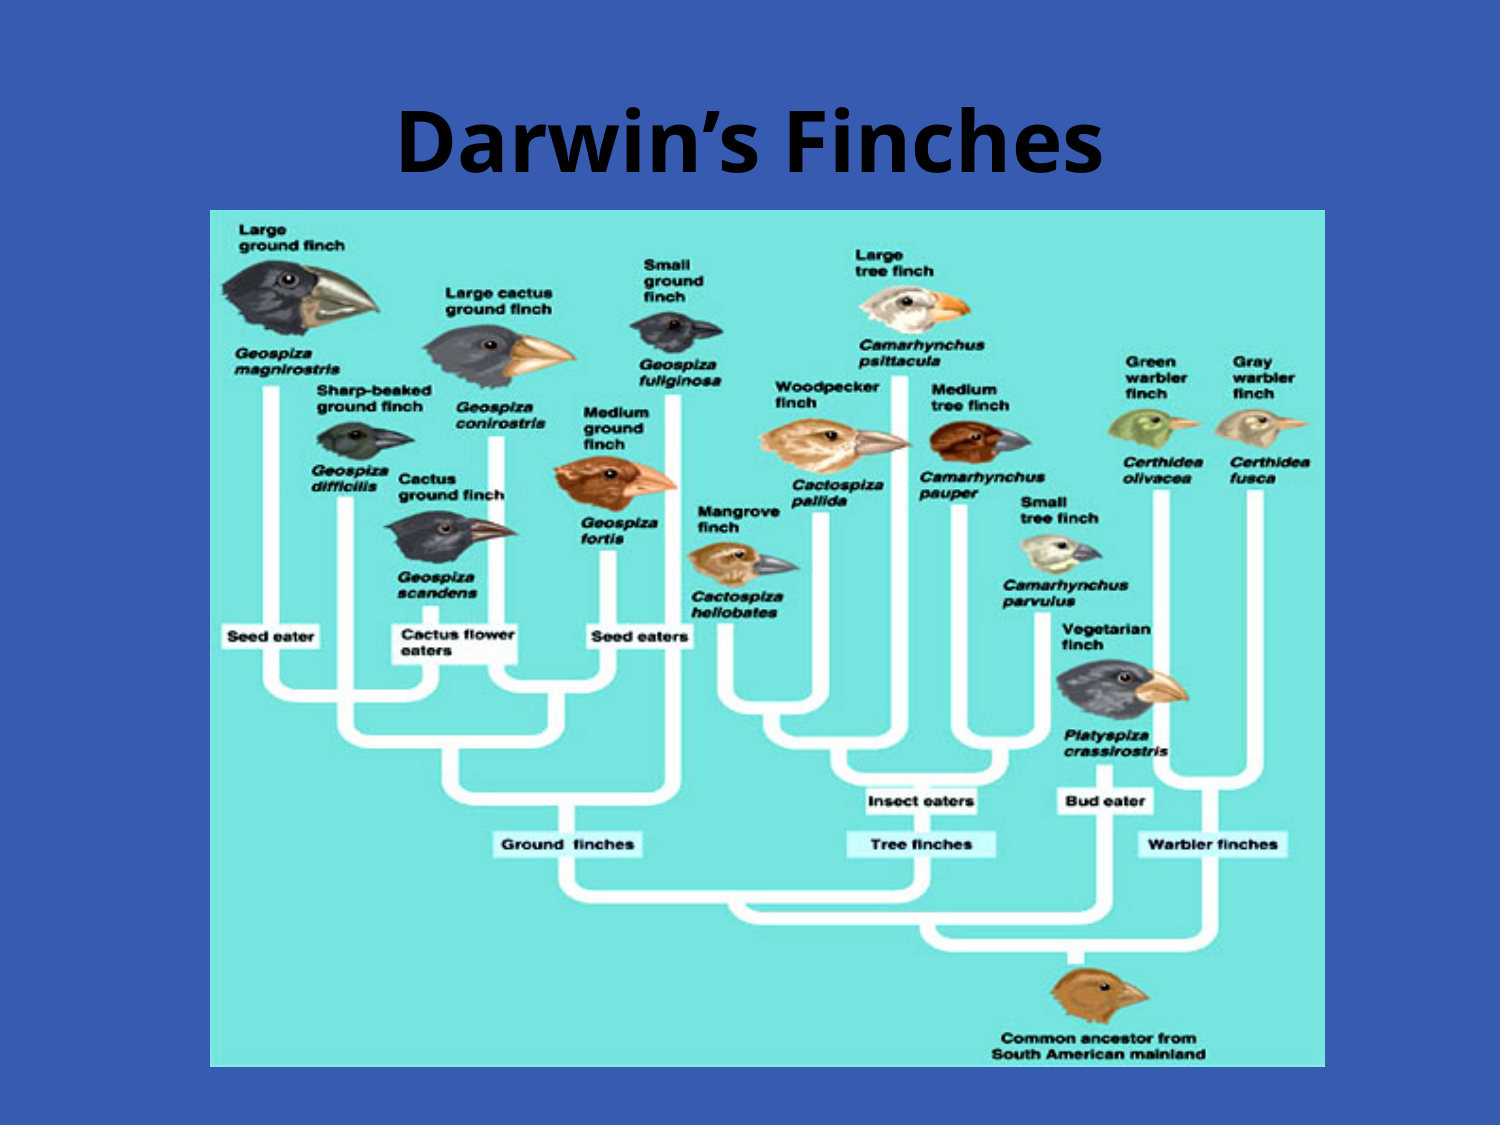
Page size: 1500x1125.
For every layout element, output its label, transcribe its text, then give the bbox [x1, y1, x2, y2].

title Darwin’s Finches [75, 45, 1425, 233]
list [210, 210, 1325, 1067]
